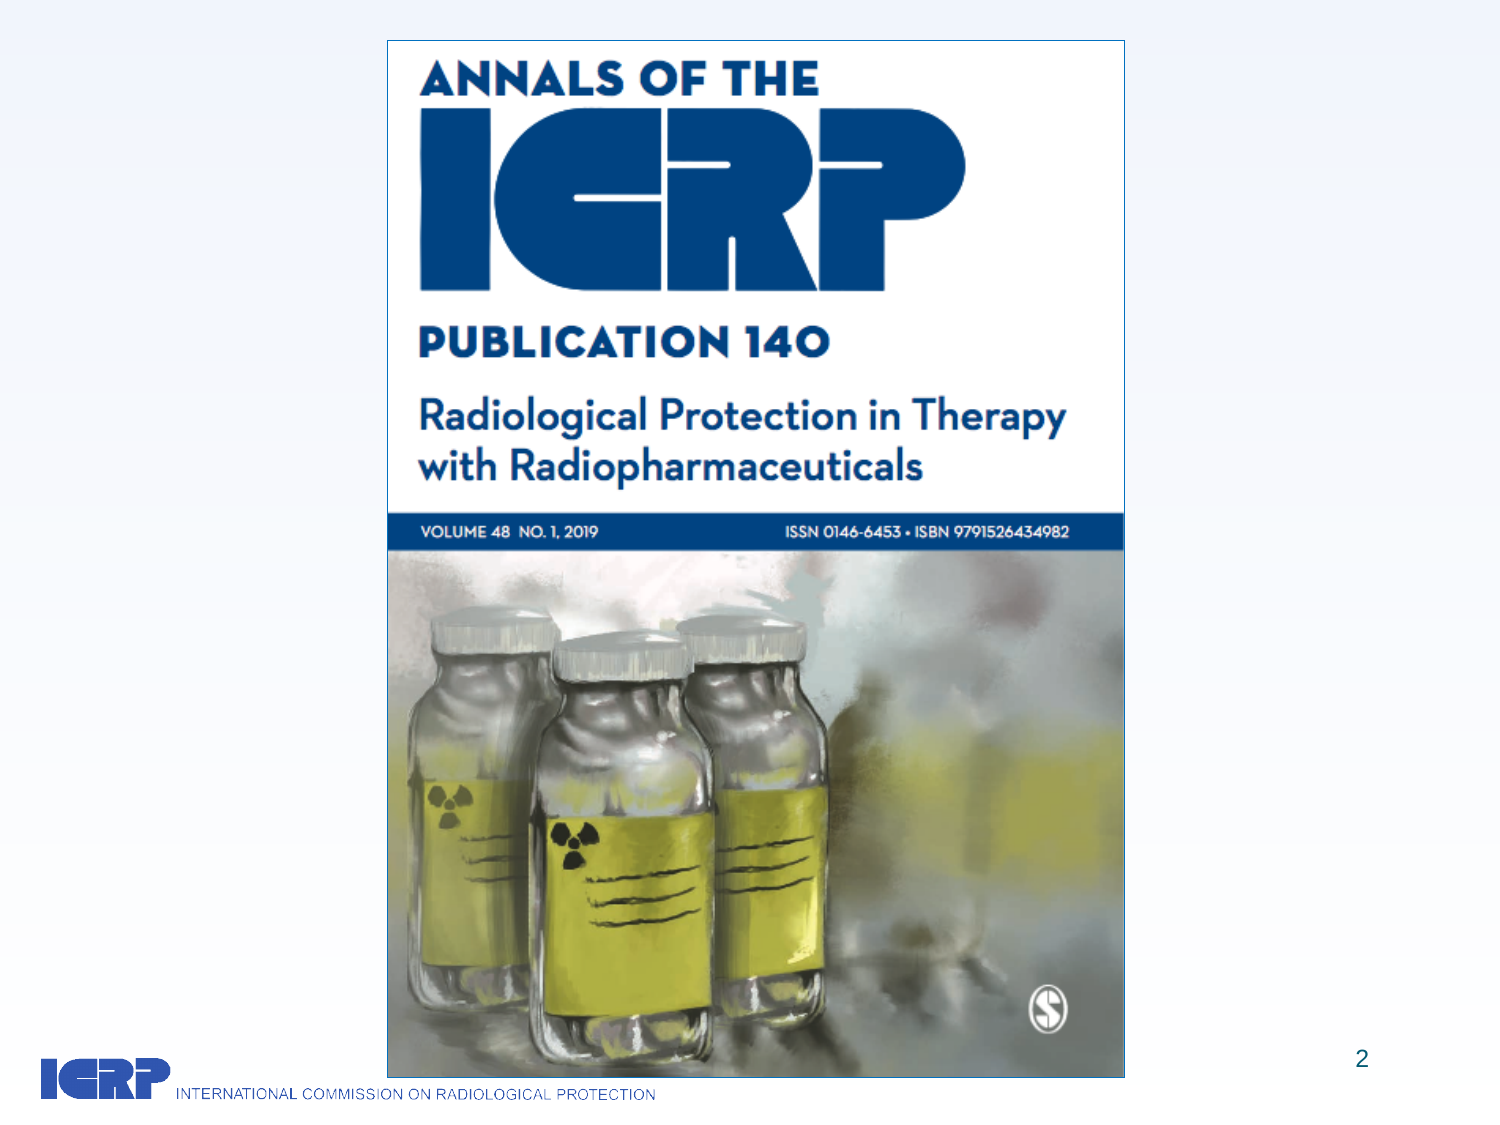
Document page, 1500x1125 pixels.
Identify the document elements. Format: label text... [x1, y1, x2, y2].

picture [37, 1052, 663, 1105]
slide_number 2 [1299, 1037, 1425, 1073]
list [387, 40, 1126, 1078]
